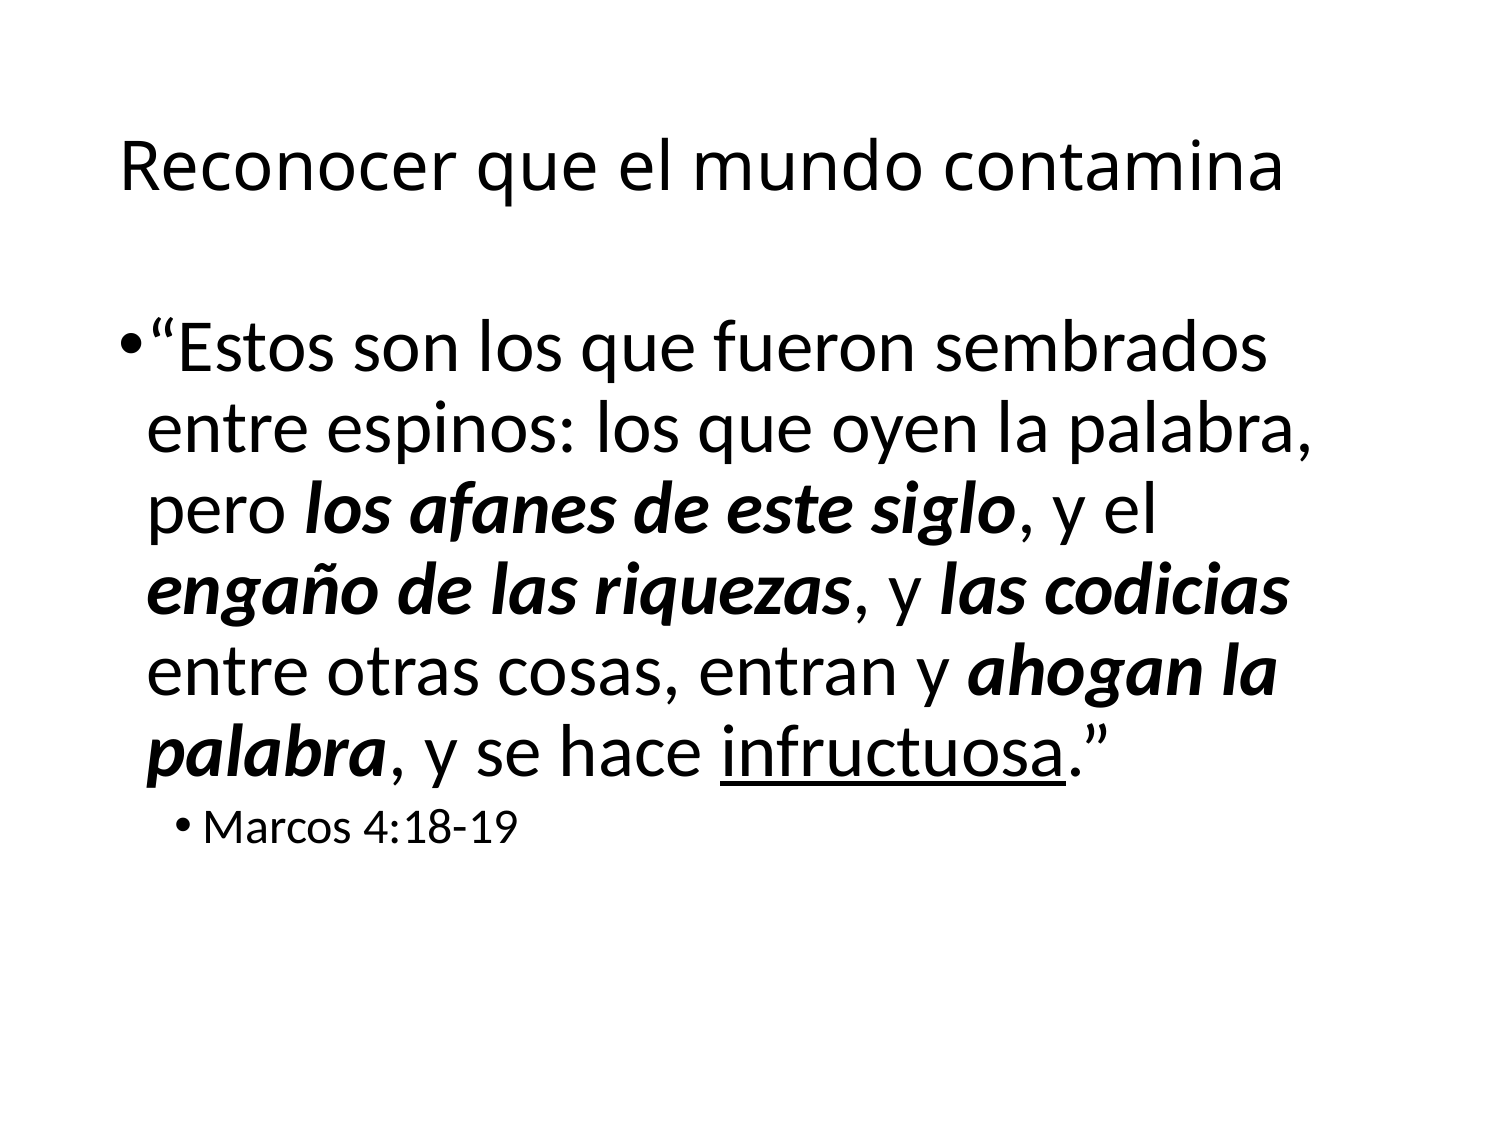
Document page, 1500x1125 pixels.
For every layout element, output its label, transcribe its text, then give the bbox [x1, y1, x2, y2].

title Reconocer que el mundo contamina [103, 59, 1397, 278]
list “Estos son los que fueron sembrados entre espinos: los que oyen la palabra, pero los afanes de este siglo, y el engaño de las riquezas, y las codicias entre otras cosas, entran y ahogan la palabra, y se hace infructuosa.” Marcos 4:18-19 [103, 299, 1397, 1014]
